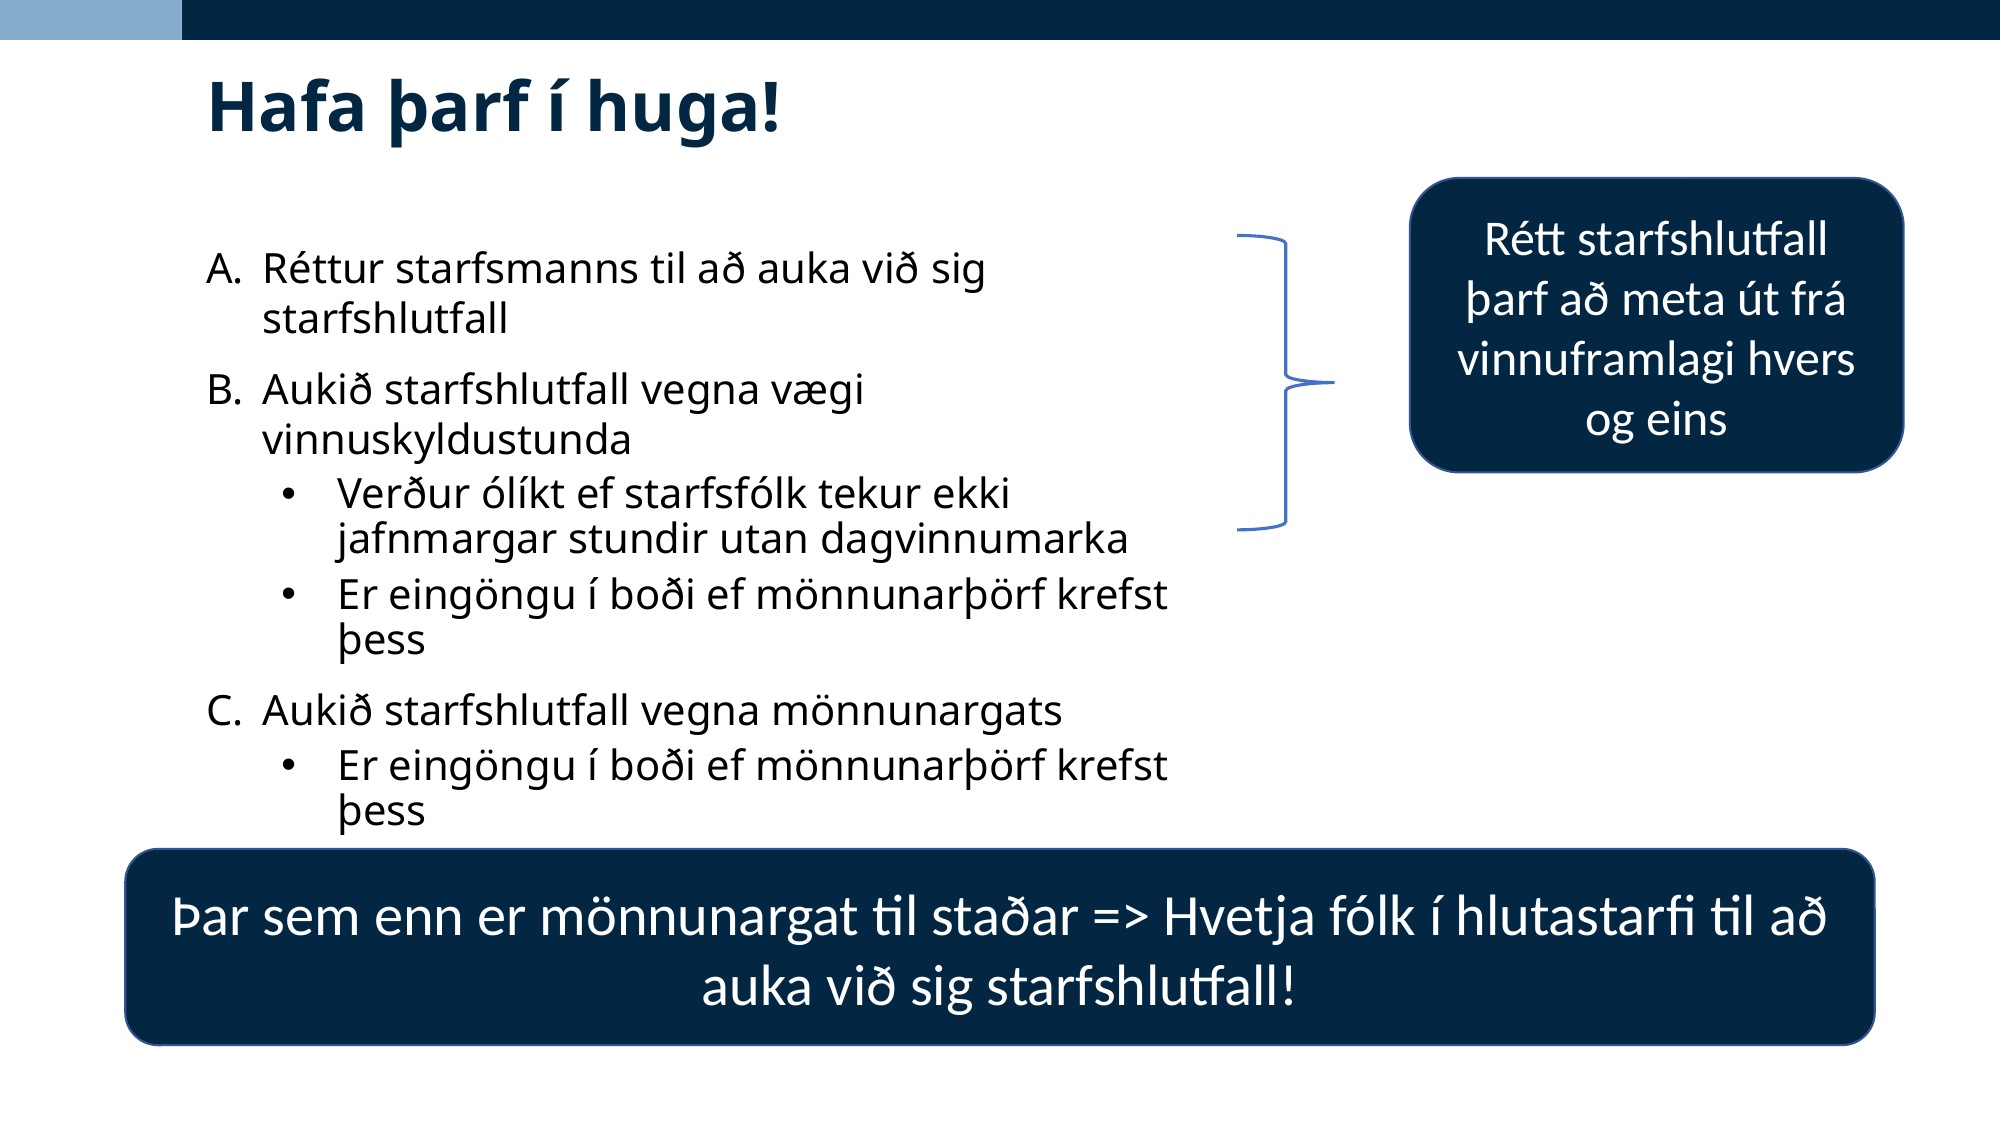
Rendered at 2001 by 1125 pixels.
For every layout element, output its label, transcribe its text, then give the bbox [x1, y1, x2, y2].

text_box [1237, 233, 1335, 532]
list Réttur starfsmanns til að auka við sig starfshlutfall Aukið starfshlutfall vegna vægi vinnuskyldustunda Verður ólíkt ef starfsfólk tekur ekki jafnmargar stundir utan dagvinnumarka Er eingöngu í boði ef mönnunarþörf krefst þess Aukið starfshlutfall vegna mönnunargats Er eingöngu í boði ef mönnunarþörf krefst þess Hækkað starfshlutfall ef um hlutastarf er að ræða og starfsmaður var með bætingu áður [191, 234, 1219, 847]
text_box Rétt starfshlutfall þarf að meta út frá vinnuframlagi hvers og eins [1408, 176, 1905, 474]
text_box Þar sem enn er mönnunargat til staðar => Hvetja fólk í hlutastarfi til að auka við sig starfshlutfall! [124, 847, 1876, 1047]
list Hafa þarf í huga! [191, 64, 1816, 194]
